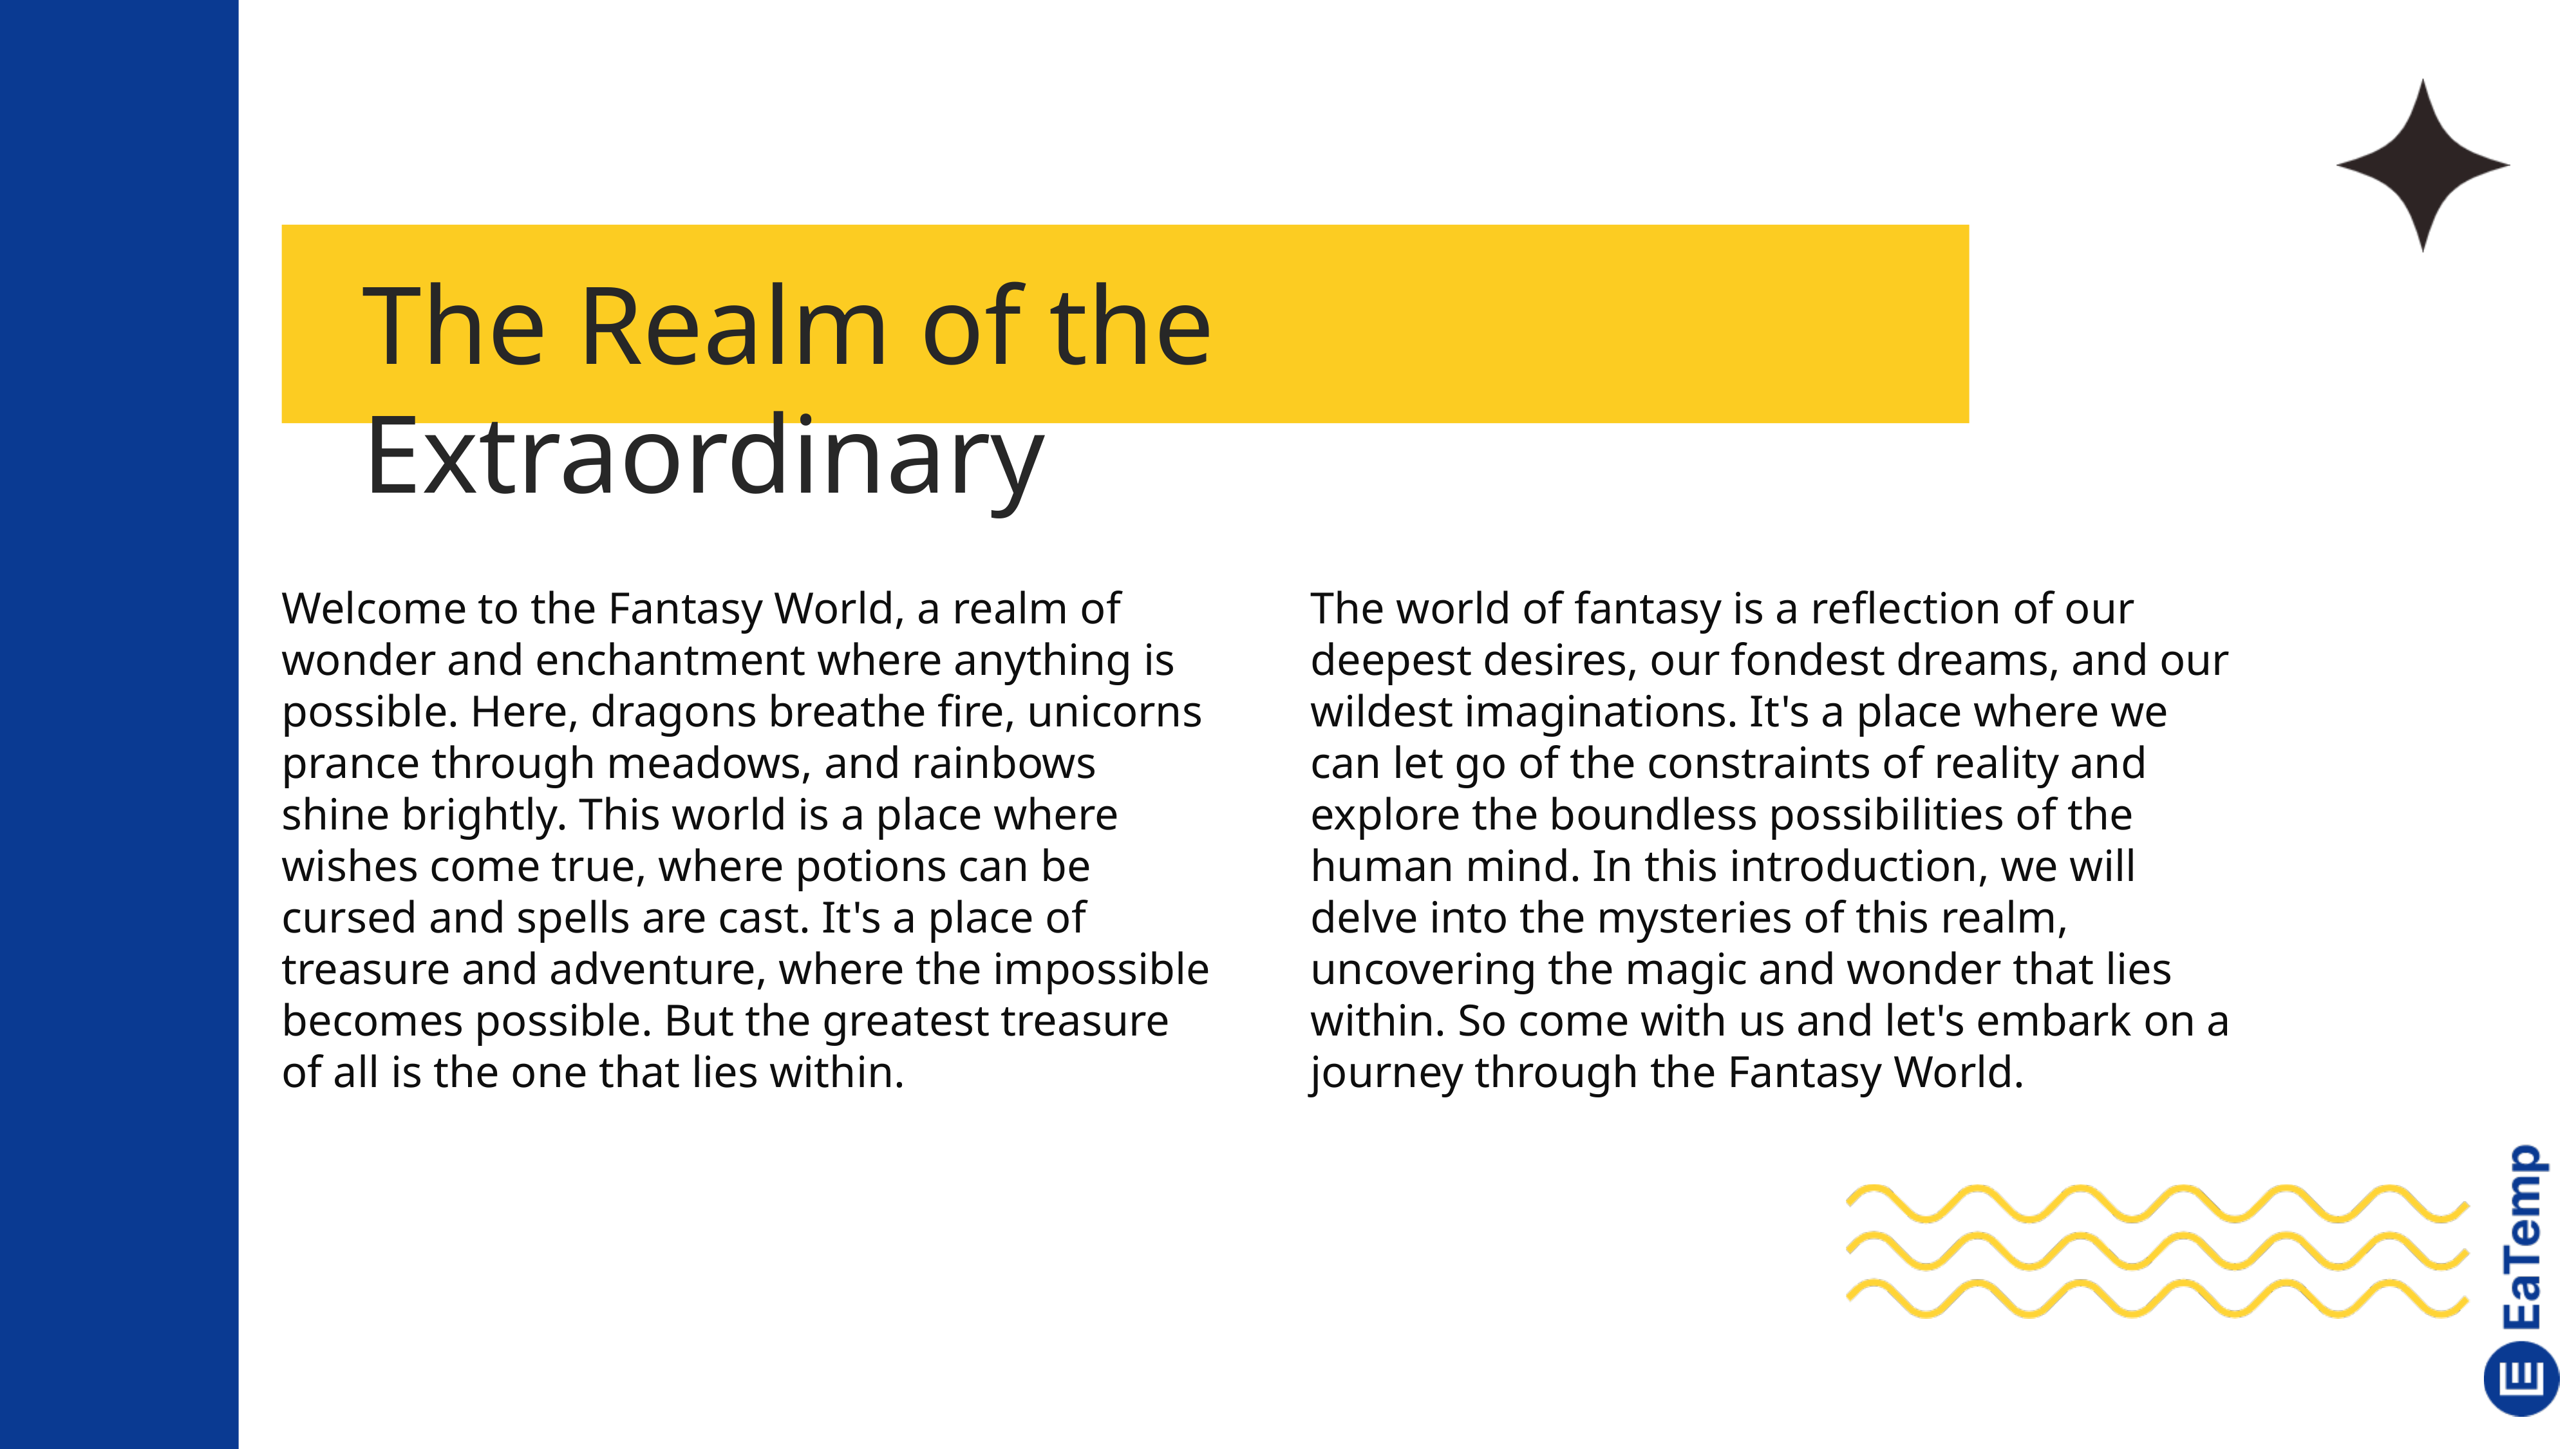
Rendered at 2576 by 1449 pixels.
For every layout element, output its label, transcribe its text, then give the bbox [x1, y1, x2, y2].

picture [2336, 79, 2510, 252]
text_box [2468, 1110, 2576, 1449]
text_box Welcome to the Fantasy World, a realm of wonder and enchantment where anything is possible. Here, dragons breathe fire, unicorns prance through meadows, and rainbows shine brightly. This world is a place where wishes come true, where potions can be cursed and spells are cast. It's a place of treasure and adventure, where the impossible becomes possible. But the greatest treasure of all is the one that lies within. [281, 581, 1218, 1054]
picture [2484, 1142, 2560, 1417]
text_box The world of fantasy is a reflection of our deepest desires, our fondest dreams, and our wildest imaginations. It's a place where we can let go of the constraints of reality and explore the boundless possibilities of the human mind. In this introduction, we will delve into the mysteries of this realm, uncovering the magic and wonder that lies within. So come with us and let's embark on a journey through the Fantasy World. [1310, 581, 2247, 1054]
text_box The Realm of the Extraordinary [362, 256, 1925, 427]
text_box [281, 224, 1970, 424]
text_box [0, 0, 239, 1449]
picture [1845, 1184, 2471, 1319]
